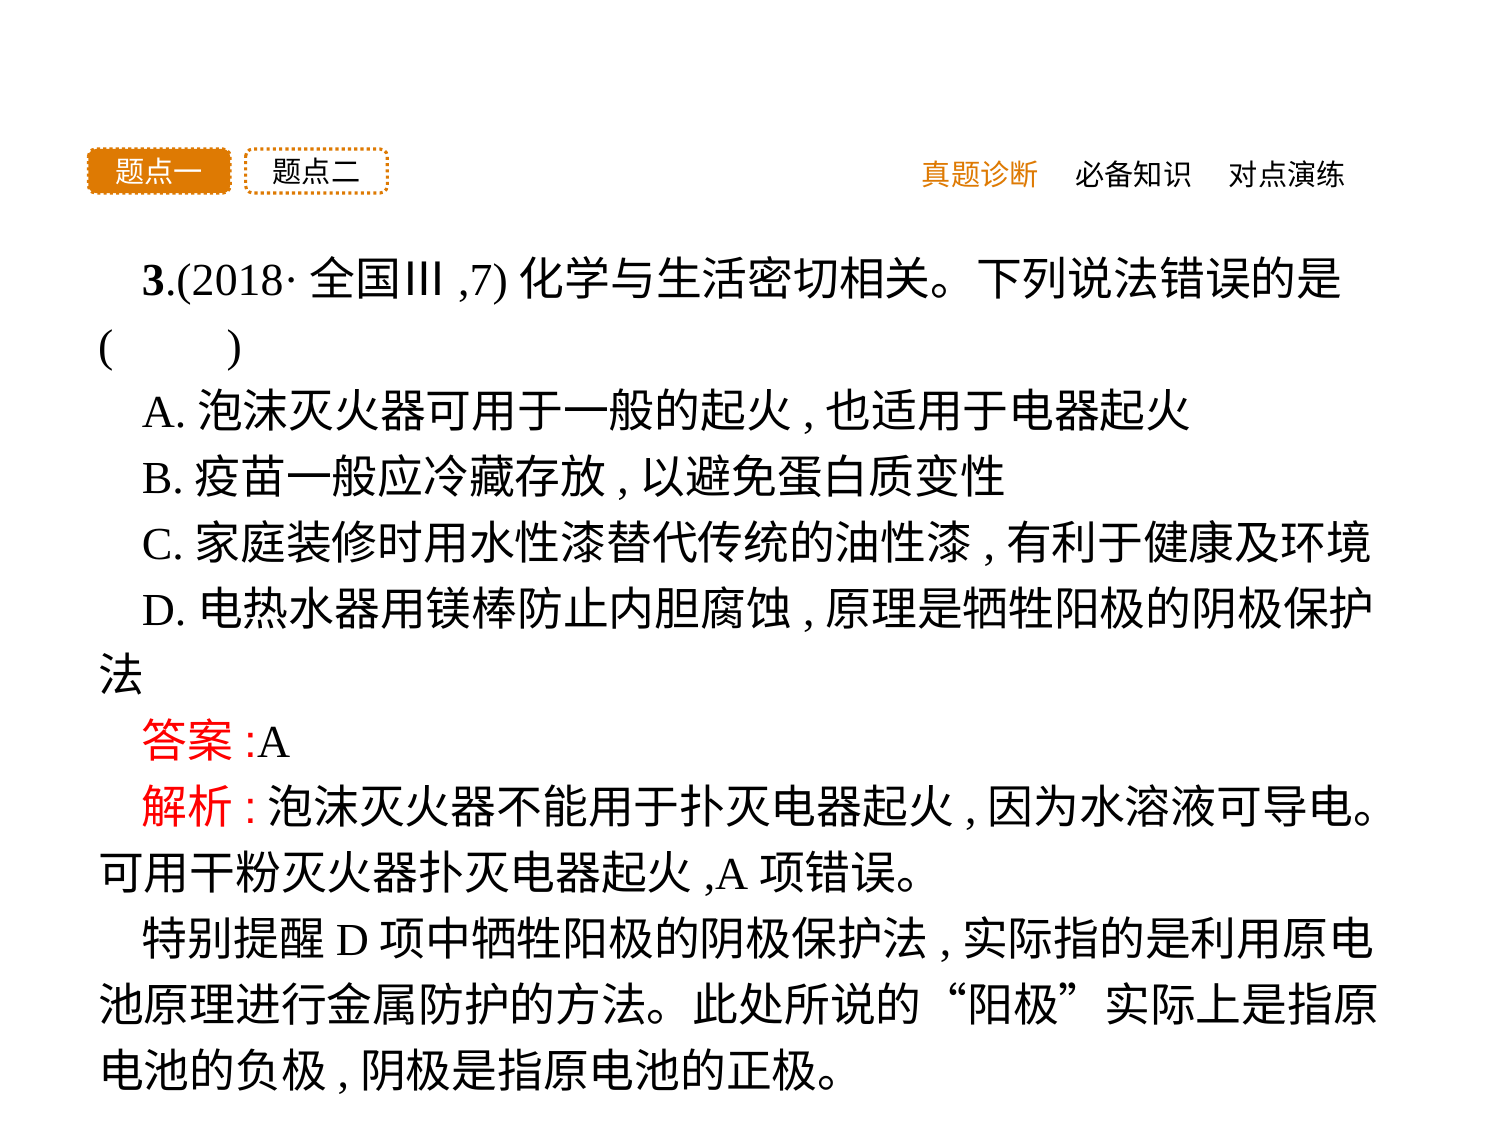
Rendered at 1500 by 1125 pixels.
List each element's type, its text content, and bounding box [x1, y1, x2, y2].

text_box 题点一 [86, 146, 233, 196]
text_box 对点演练 [1210, 148, 1365, 199]
text_box 必备知识 [1057, 148, 1210, 199]
text_box 真题诊断 [903, 148, 1057, 199]
text_box 题点二 [243, 146, 390, 196]
text_box 3.(2018·全国Ⅲ,7)化学与生活密切相关。下列说法错误的是( ) A.泡沫灭火器可用于一般的起火,也适用于电器起火 B.疫苗一般应冷藏存放,以避免蛋白质变性 C.家庭装修时用水性漆替代传统的油性漆,有利于健康及环境 D.电热水器用镁棒防止内胆腐蚀,原理是牺牲阳极的阴极保护法 答案:A 解析:泡沫灭火器不能用于扑灭电器起火,因为水溶液可导电。可用干粉灭火器扑灭电器起火,A项错误。 特别提醒D项中牺牲阳极的阴极保护法,实际指的是利用原电池原理进行金属防护的方法。此处所说的“阳极”实际上是指原电池的负极,阴极是指原电池的正极。 [83, 231, 1417, 1104]
